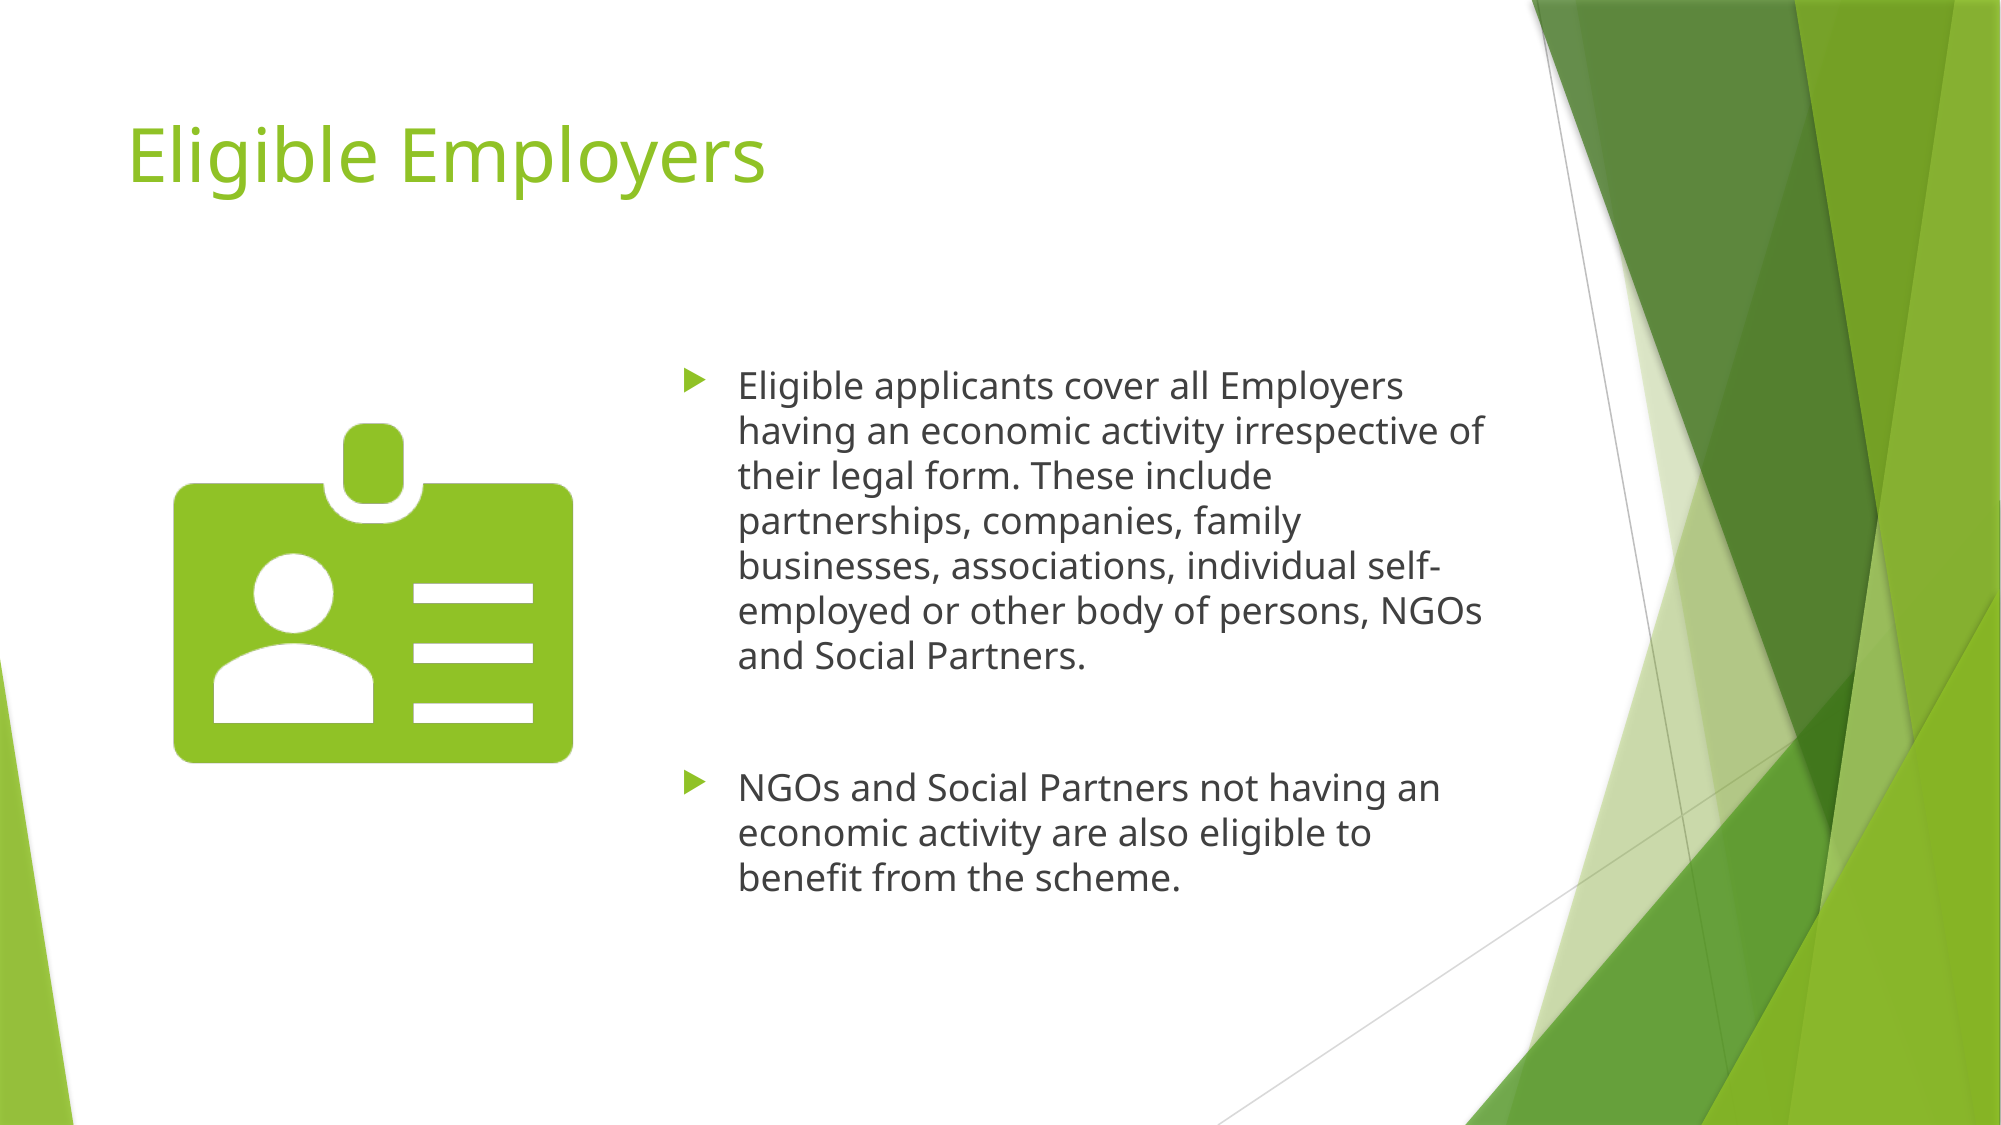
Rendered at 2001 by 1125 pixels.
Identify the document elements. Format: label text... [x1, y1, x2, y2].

text_box Eligible Employers [111, 99, 1522, 317]
picture [133, 353, 613, 833]
text_box Eligible applicants cover all Employers having an economic activity irrespective of their legal form. These include partnerships, companies, family businesses, associations, individual self-employed or other body of persons, NGOs and Social Partners. NGOs and Social Partners not having an economic activity are also eligible to benefit from the scheme. [666, 354, 1521, 991]
